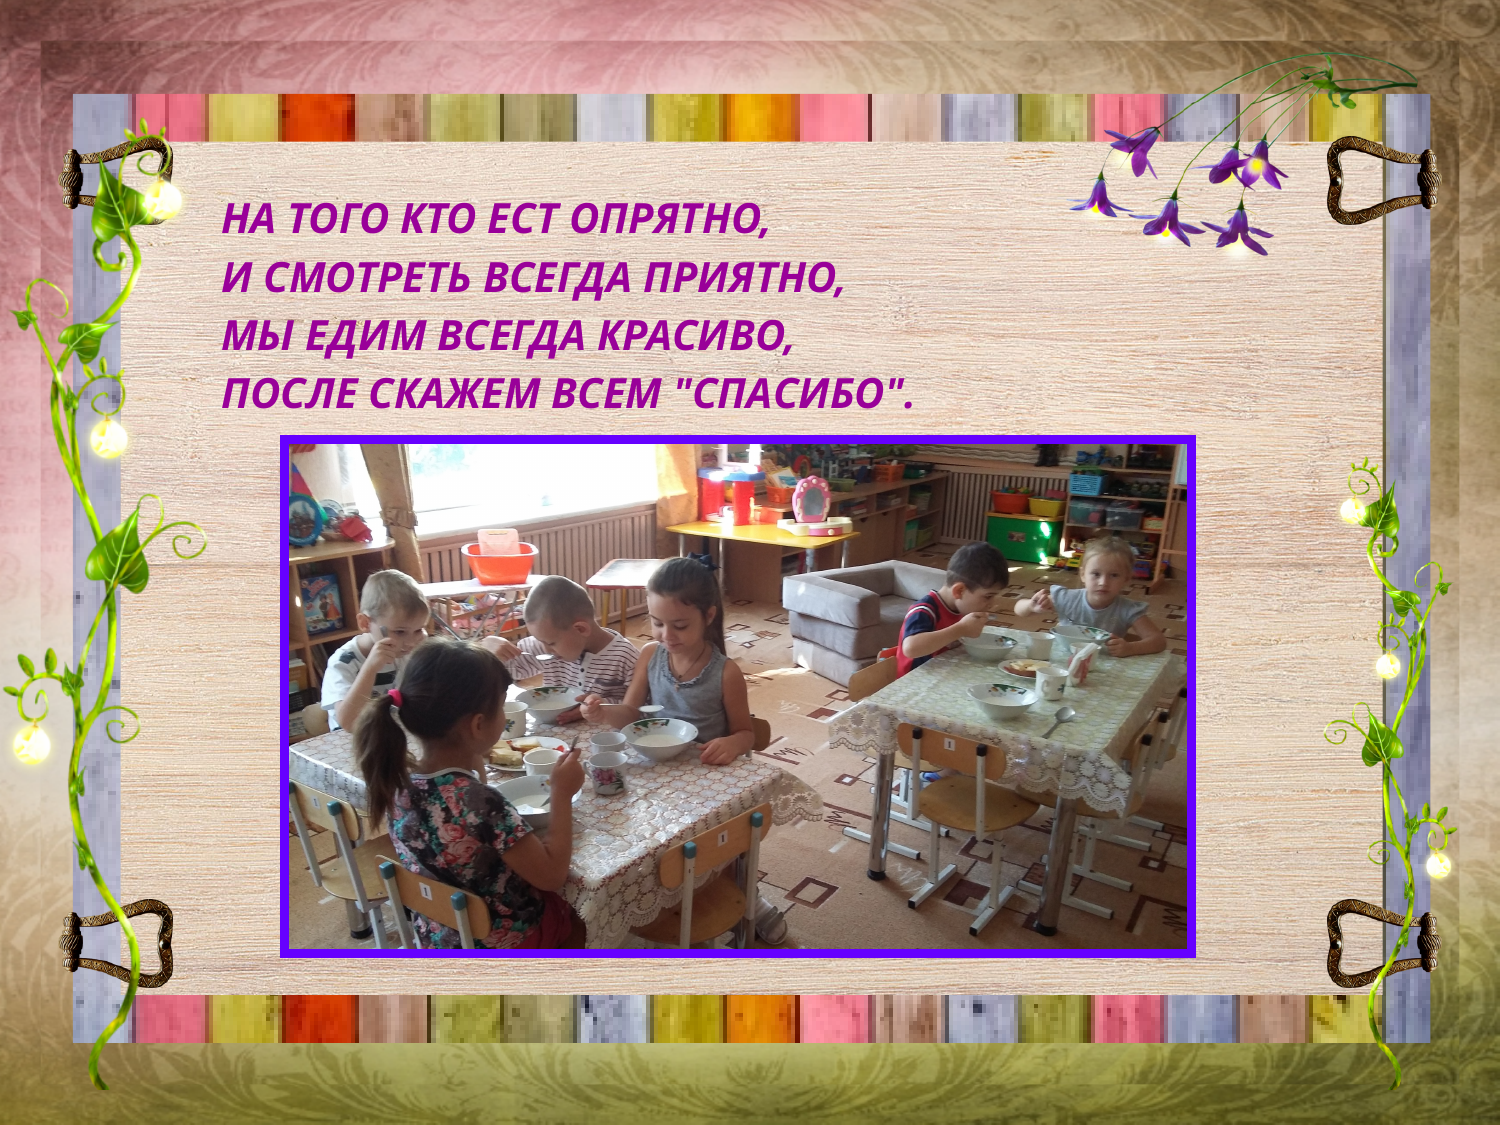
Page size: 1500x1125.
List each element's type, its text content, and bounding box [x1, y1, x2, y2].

picture [0, 0, 1500, 1125]
list НА ТОГО КТО ЕСТ ОПРЯТНО, И СМОТРЕТЬ ВСЕГДА ПРИЯТНО, МЫ ЕДИМ ВСЕГДА КРАСИВО, ПОСЛЕ СКАЖЕМ ВСЕМ "СПАСИБО". [206, 184, 1045, 469]
